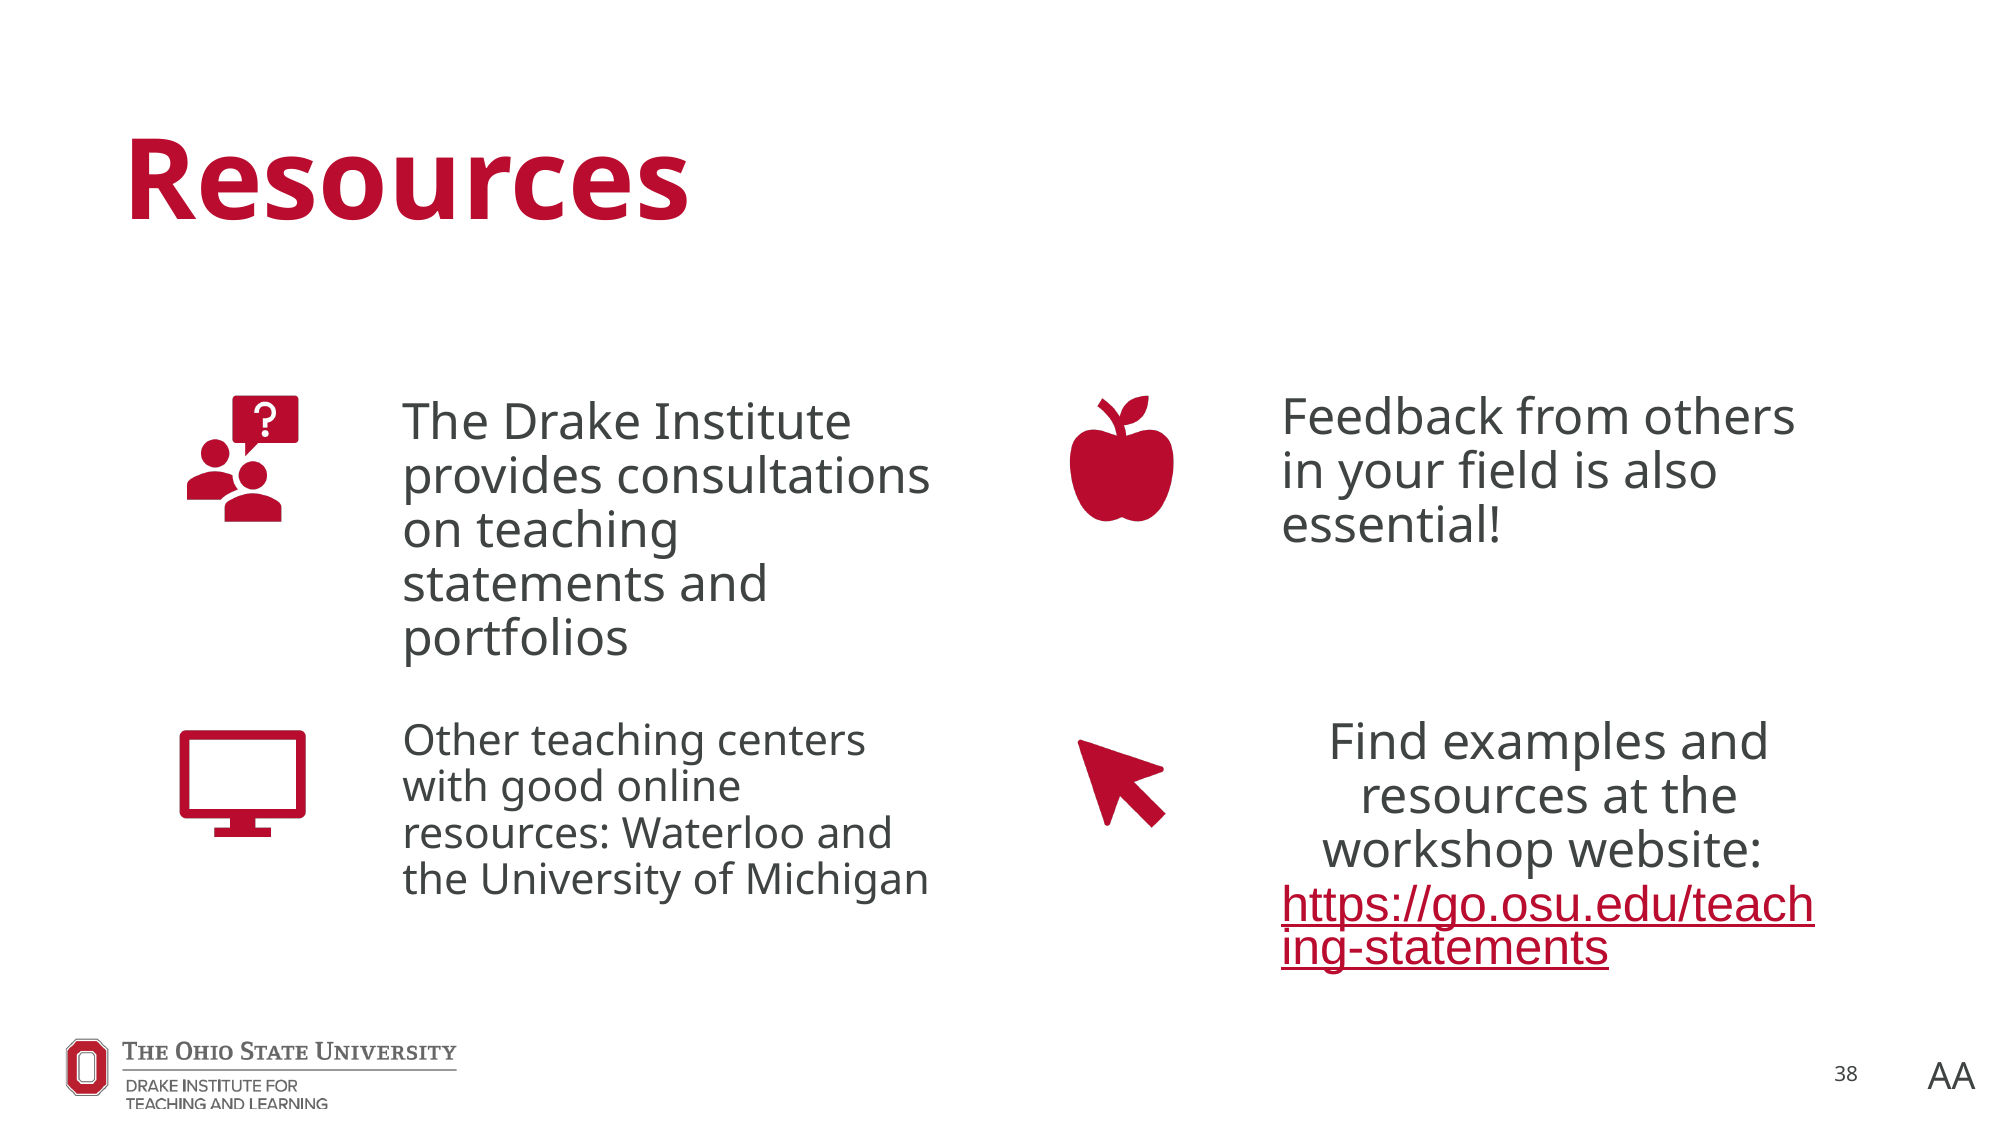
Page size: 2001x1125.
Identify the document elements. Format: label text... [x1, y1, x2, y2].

list The Drake Institute provides consultations on teaching statements and portfolios [387, 389, 954, 611]
title Resources [107, 114, 1833, 289]
list Other teaching centers with good online resources: Waterloo and the University of Michigan [387, 710, 954, 933]
text_box AA [1913, 1044, 2000, 1125]
slide_number 38 [1791, 1044, 1873, 1105]
picture [167, 708, 318, 859]
list Feedback from others in your field is also essential! [1266, 384, 1833, 606]
picture [1046, 383, 1197, 534]
picture [167, 383, 318, 534]
picture [1046, 708, 1197, 859]
list Find examples and resources at the workshop website: https://go.osu.edu/teaching-statements [1266, 708, 1833, 930]
